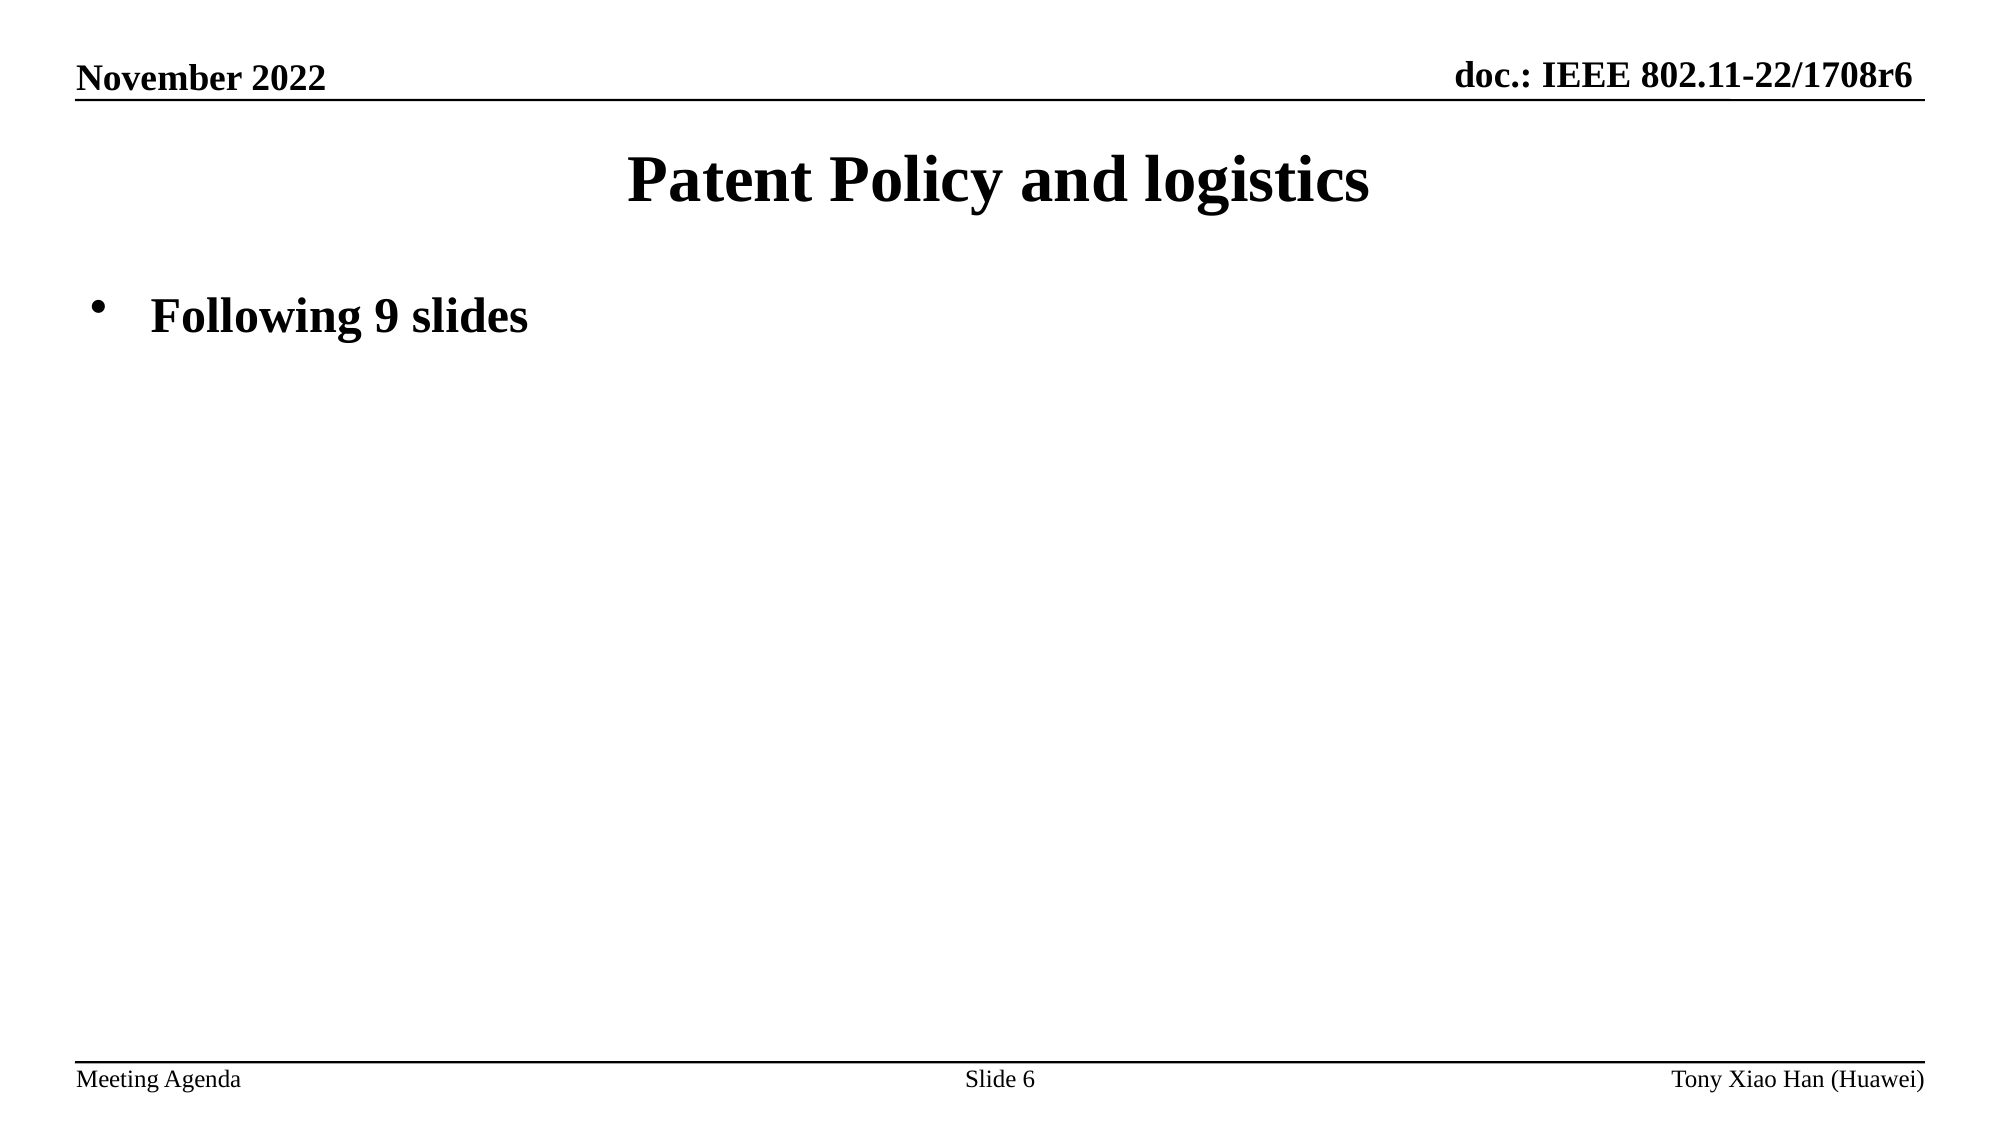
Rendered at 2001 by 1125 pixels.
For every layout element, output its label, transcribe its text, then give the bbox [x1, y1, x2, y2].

text_box Patent Policy and logistics [362, 87, 1638, 263]
text_box Following 9 slides [75, 274, 1925, 950]
